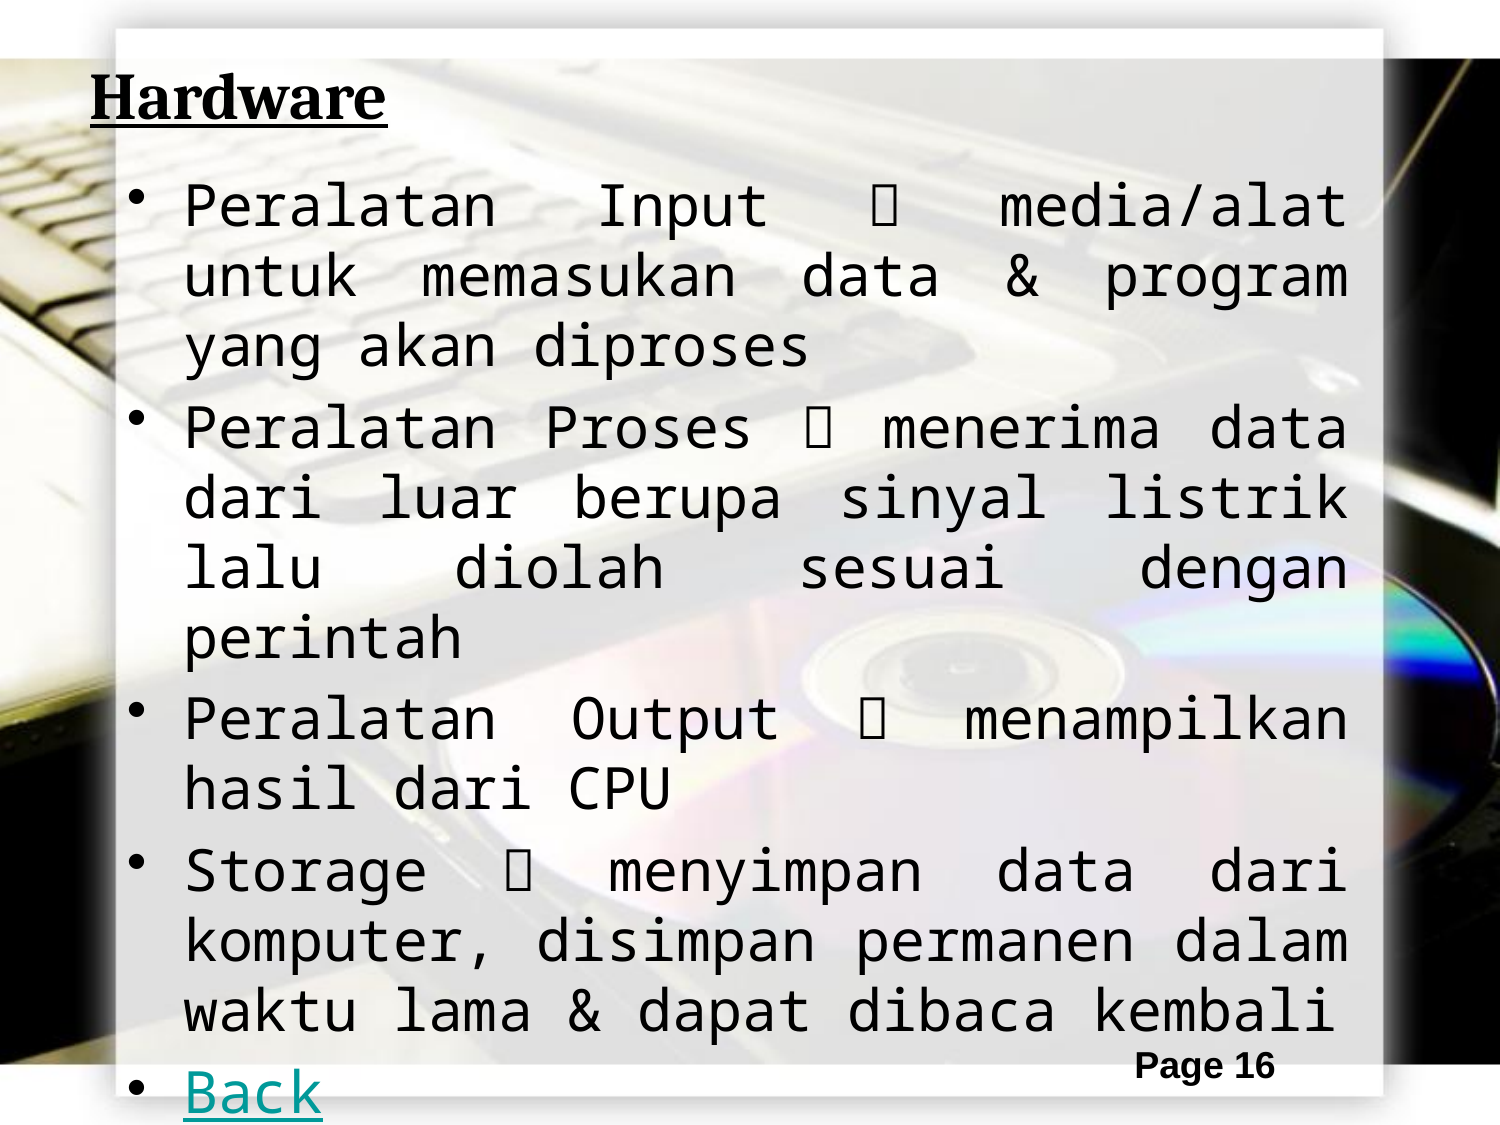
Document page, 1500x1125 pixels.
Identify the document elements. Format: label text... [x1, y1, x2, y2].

title Hardware [75, 45, 1425, 233]
picture [0, 0, 1500, 1125]
list Peralatan Input  media/alat untuk memasukan data & program yang akan diproses Peralatan Proses  menerima data dari luar berupa sinyal listrik lalu diolah sesuai dengan perintah Peralatan Output  menampilkan hasil dari CPU Storage  menyimpan data dari komputer, disimpan permanen dalam waktu lama & dapat dibaca kembali Back [112, 160, 1365, 1005]
